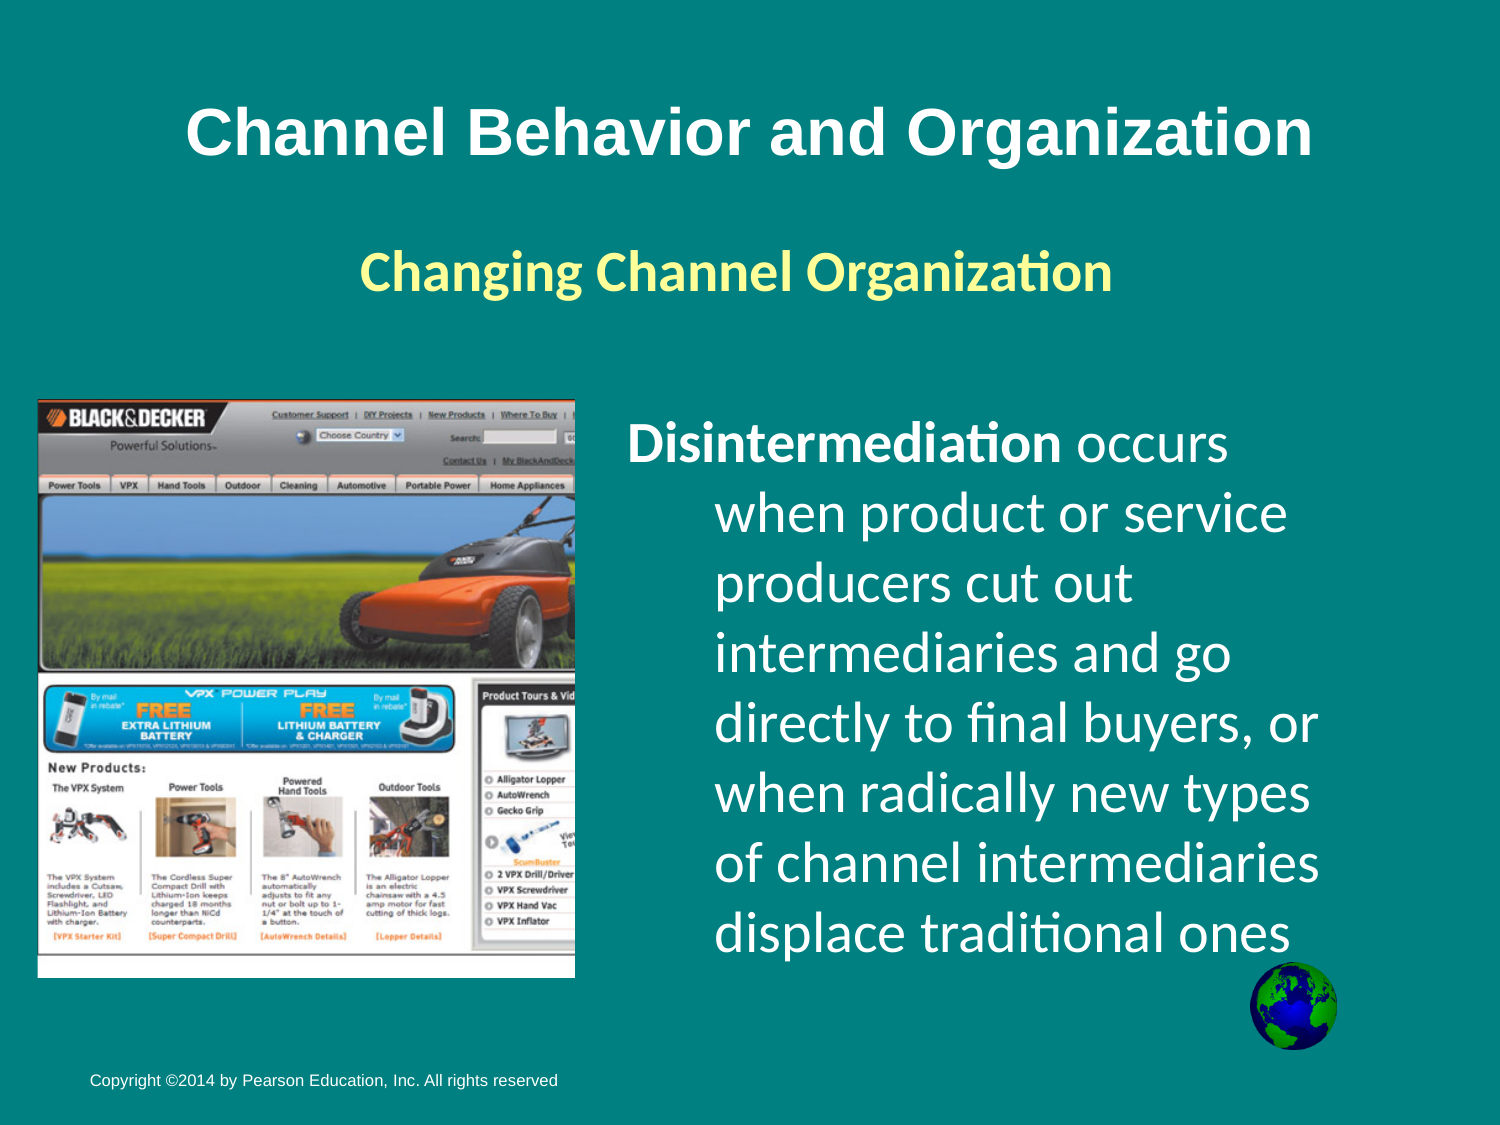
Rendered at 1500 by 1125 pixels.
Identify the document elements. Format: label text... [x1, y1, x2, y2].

list Changing Channel Organization [149, 237, 1326, 301]
title Channel Behavior and Organization [112, 37, 1388, 226]
list Disintermediation occurs when product or service producers cut out intermediaries and go directly to final buyers, or when radically new types of channel intermediaries displace traditional ones [612, 324, 1388, 1001]
picture [37, 399, 576, 978]
text_box Copyright ©2014 by Pearson Education, Inc. All rights reserved [74, 1062, 825, 1098]
picture [1249, 962, 1338, 1050]
